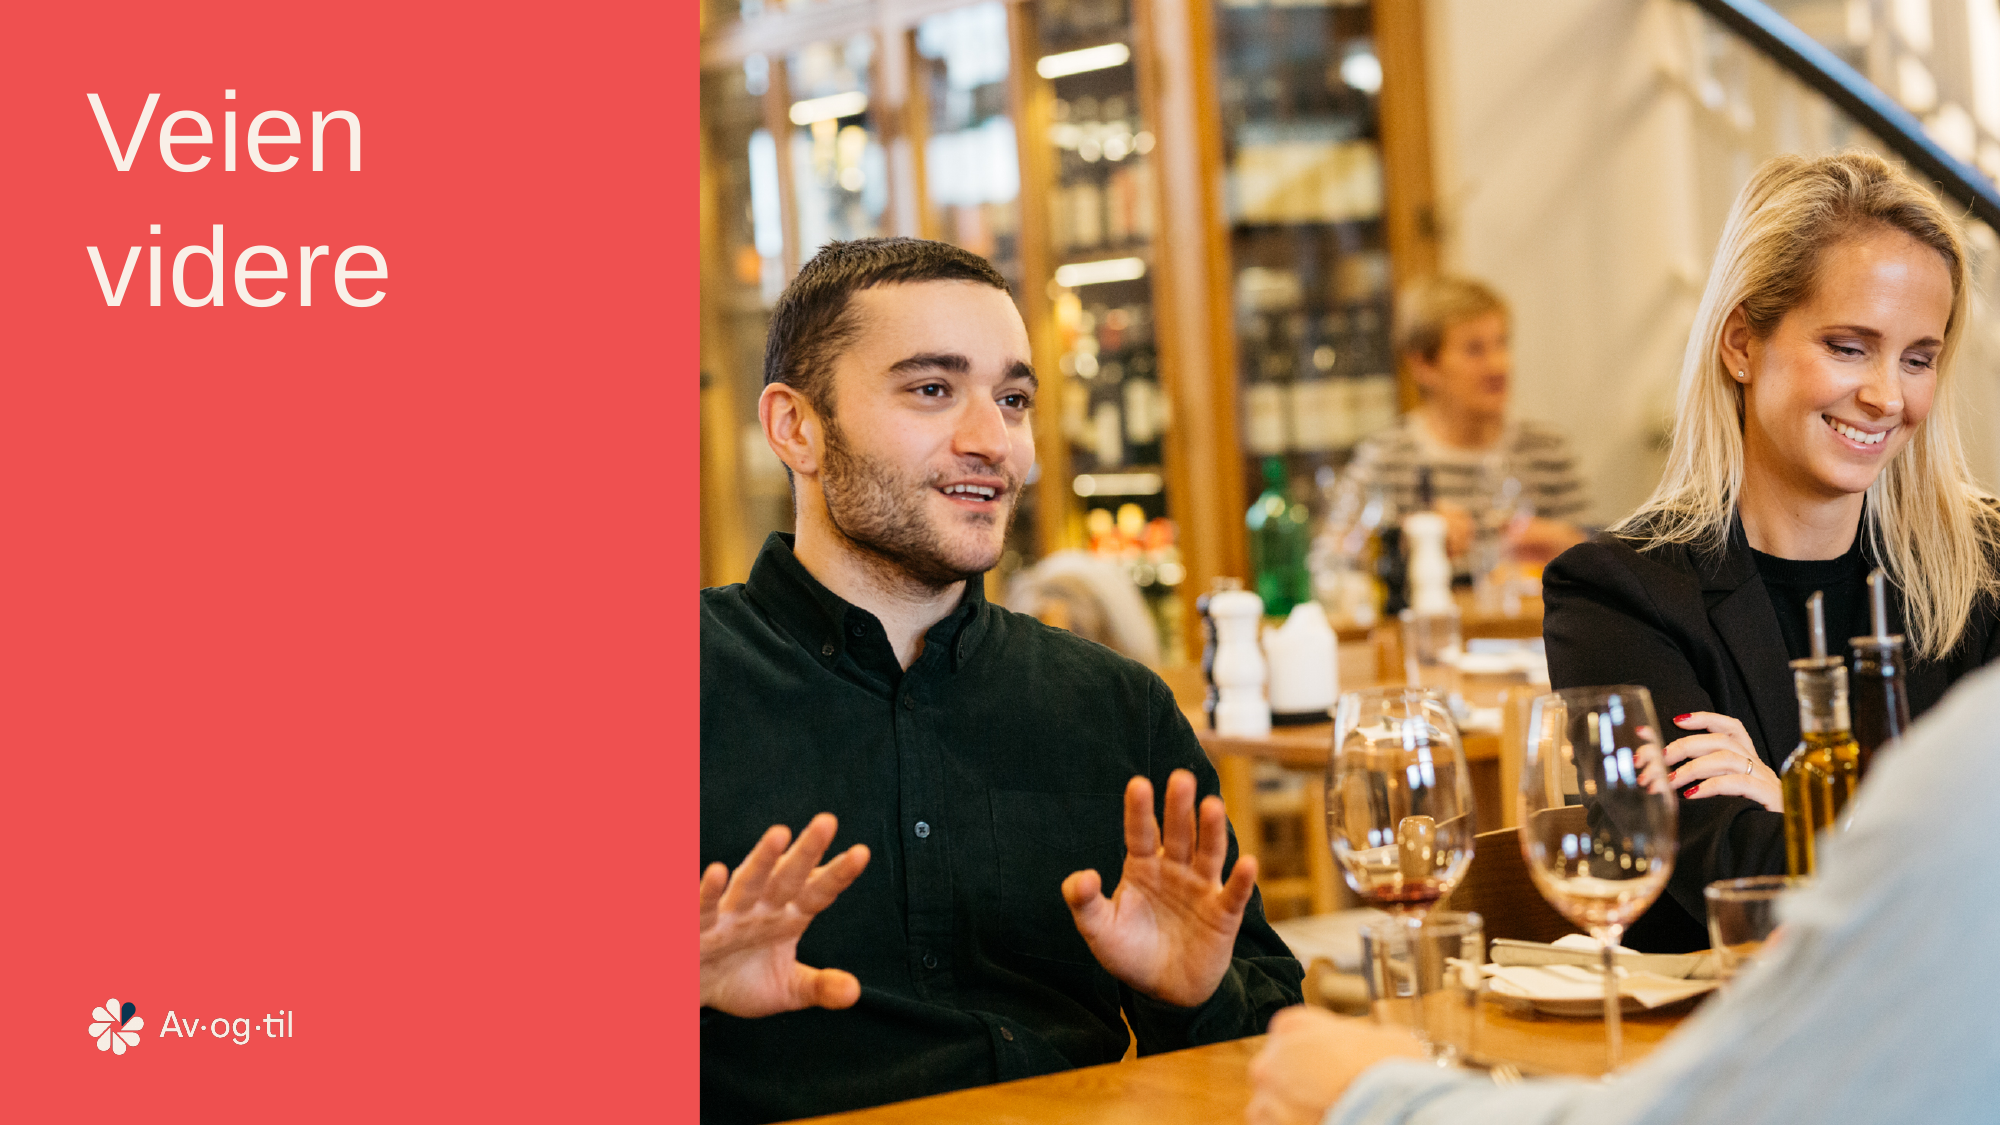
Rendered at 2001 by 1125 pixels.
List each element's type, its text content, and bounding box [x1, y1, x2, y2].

picture [699, 0, 2000, 1125]
picture [88, 998, 292, 1055]
title Veien videre [86, 56, 613, 330]
